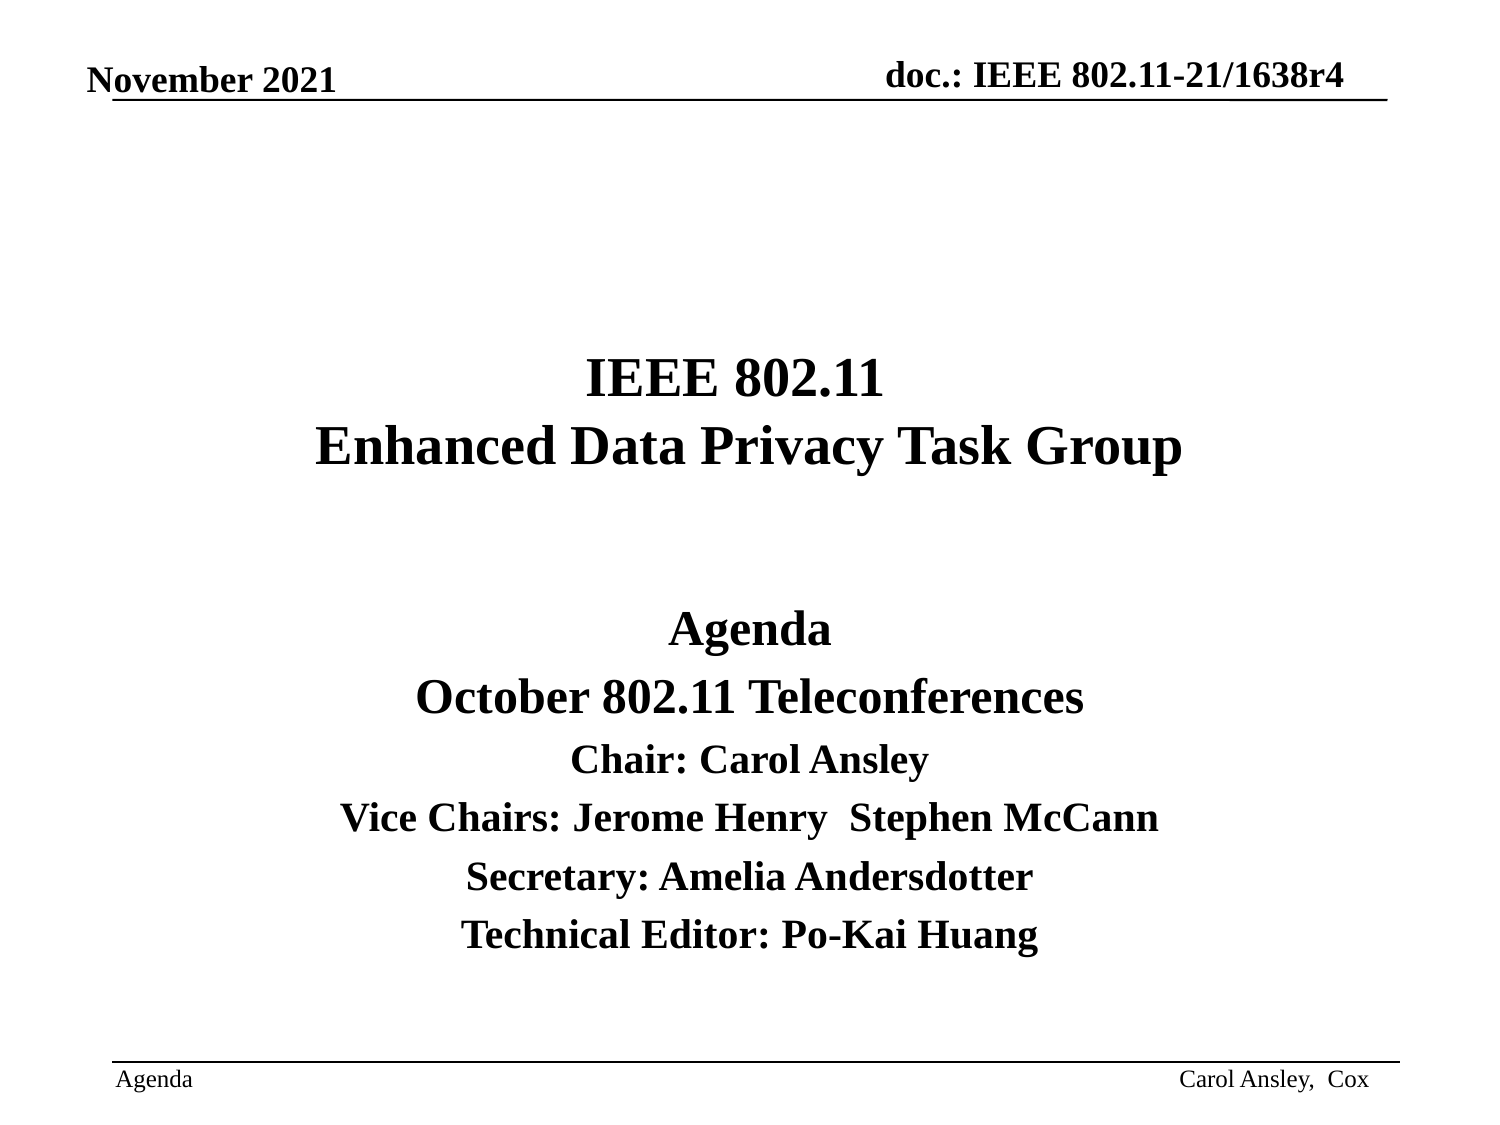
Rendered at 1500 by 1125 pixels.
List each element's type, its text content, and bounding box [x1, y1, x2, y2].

text_box IEEE 802.11 Enhanced Data Privacy Task Group [112, 332, 1388, 483]
text_box Agenda October 802.11 Teleconferences Chair: Carol Ansley Vice Chairs: Jerome Henry Stephen McCann Secretary: Amelia Andersdotter Technical Editor: Po-Kai Huang [224, 587, 1275, 965]
